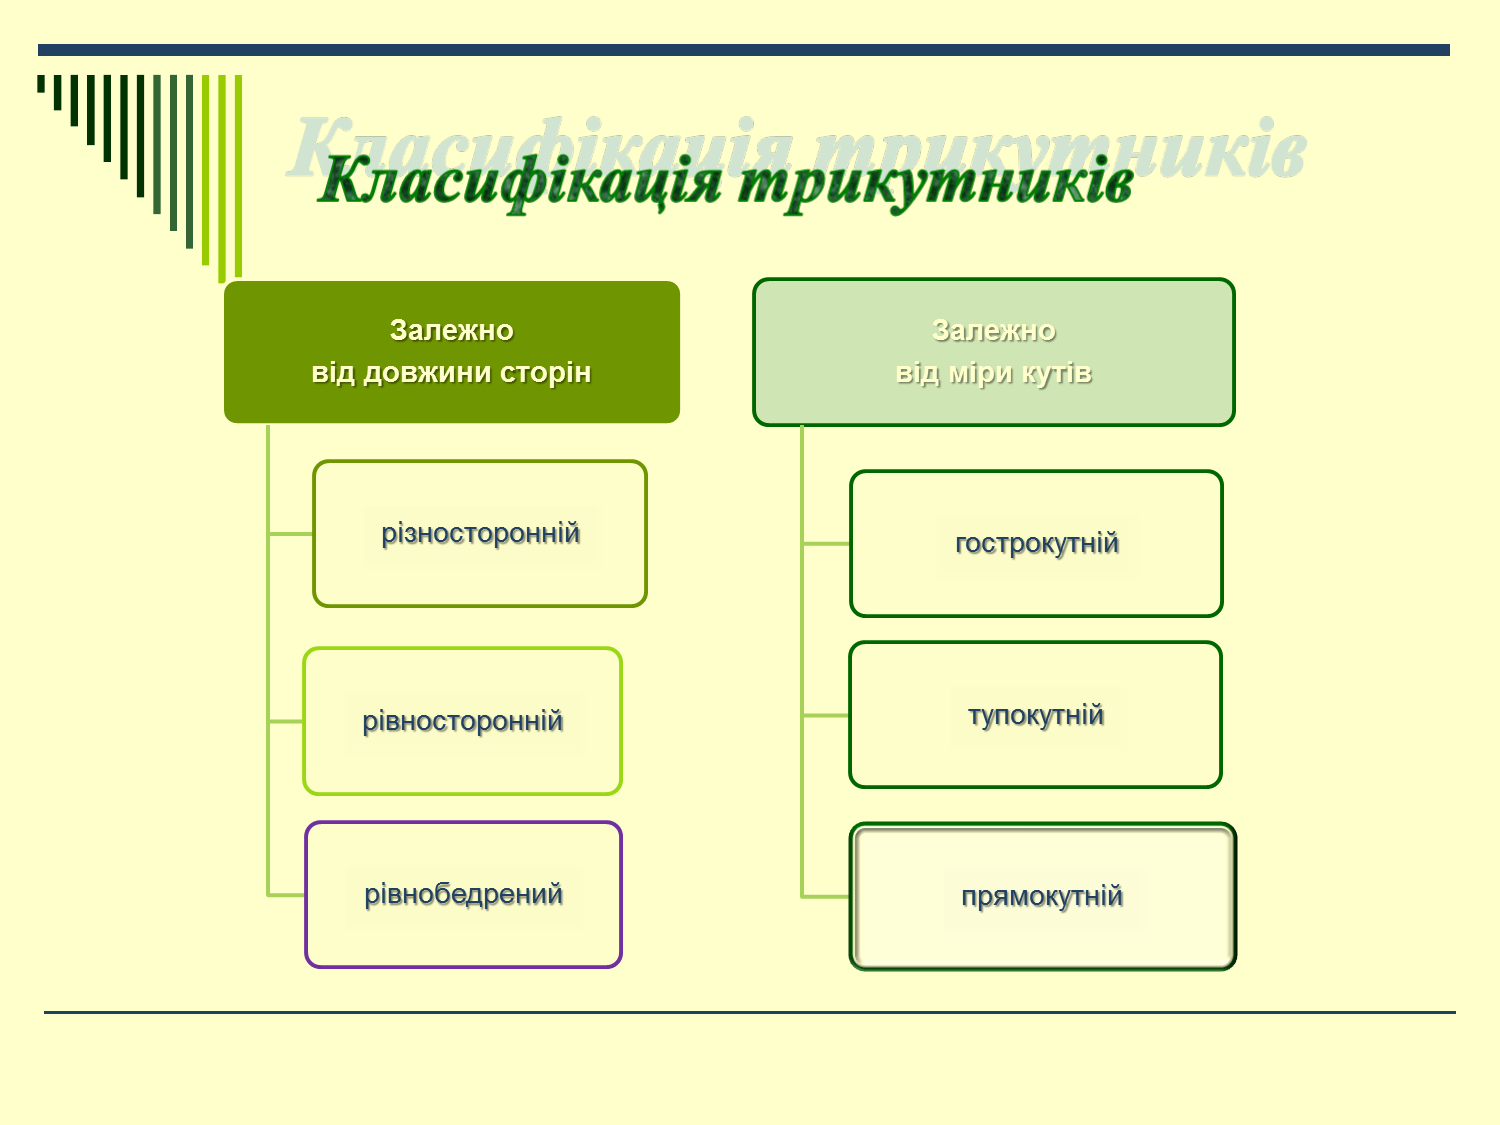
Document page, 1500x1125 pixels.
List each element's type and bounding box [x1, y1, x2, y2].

picture [38, 277, 1418, 973]
picture [239, 67, 1358, 256]
